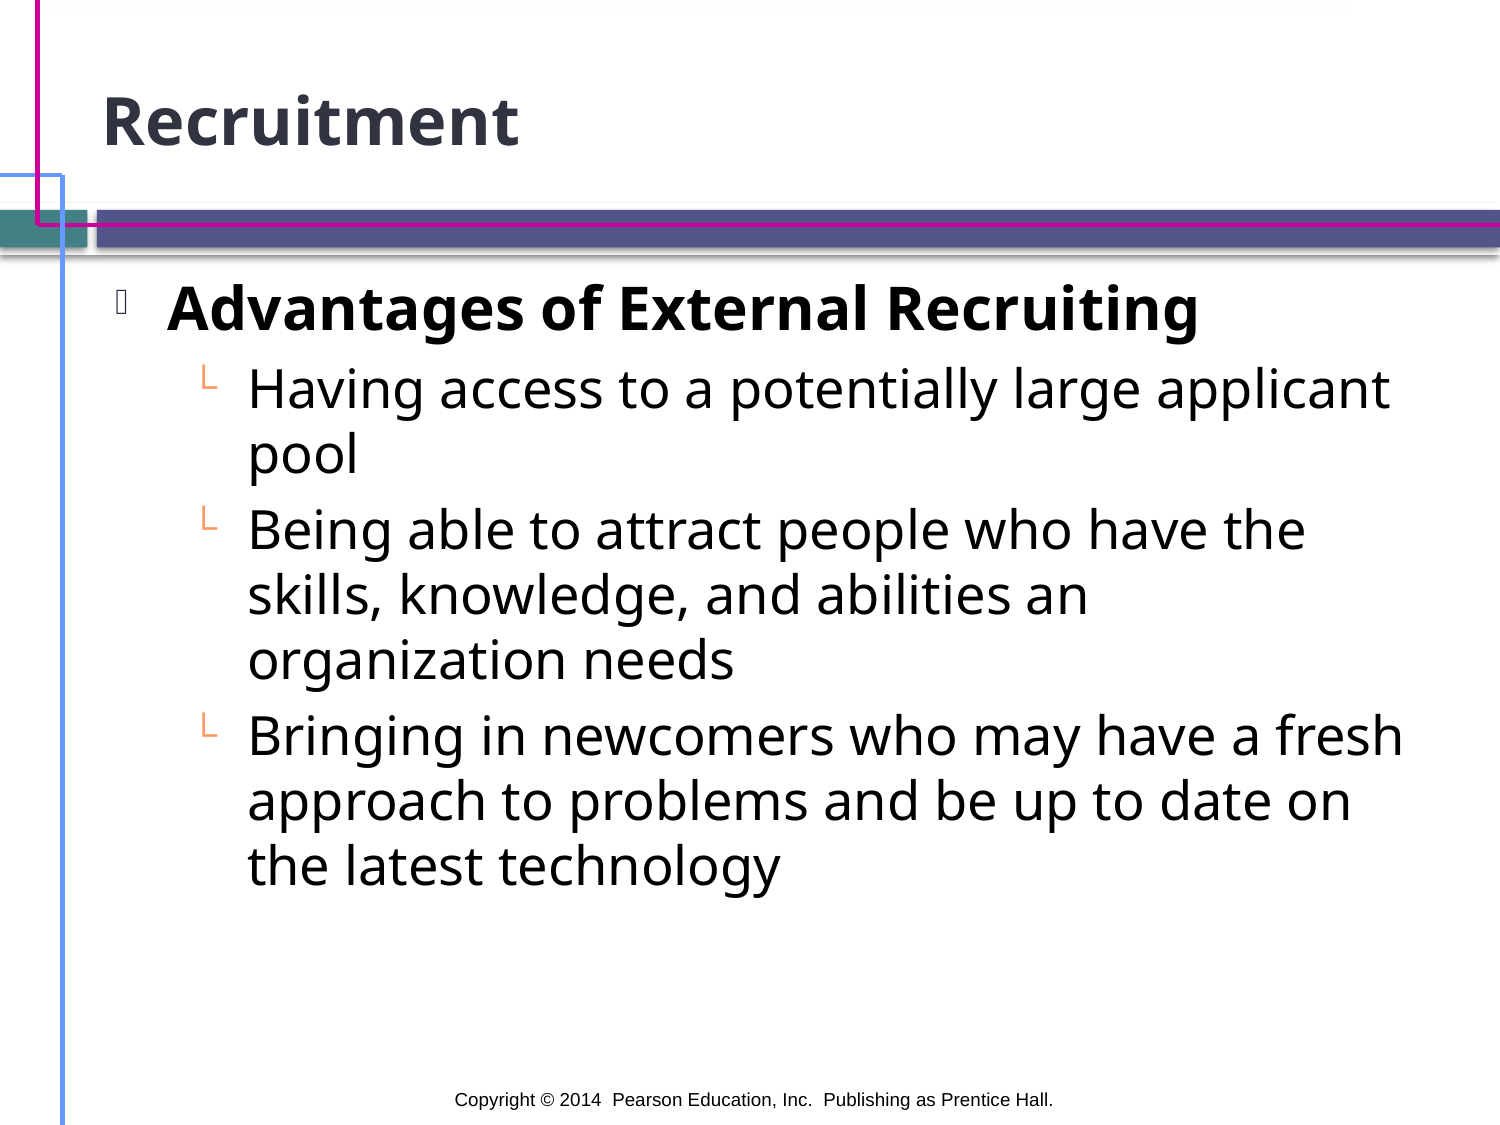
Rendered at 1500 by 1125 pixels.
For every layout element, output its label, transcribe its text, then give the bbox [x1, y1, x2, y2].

slide_number [0, 199, 88, 256]
title Recruitment [74, 24, 1426, 213]
list Advantages of External Recruiting Having access to a potentially large applicant pool Being able to attract people who have the skills, knowledge, and abilities an organization needs Bringing in newcomers who may have a fresh approach to problems and be up to date on the latest technology [100, 262, 1439, 1071]
